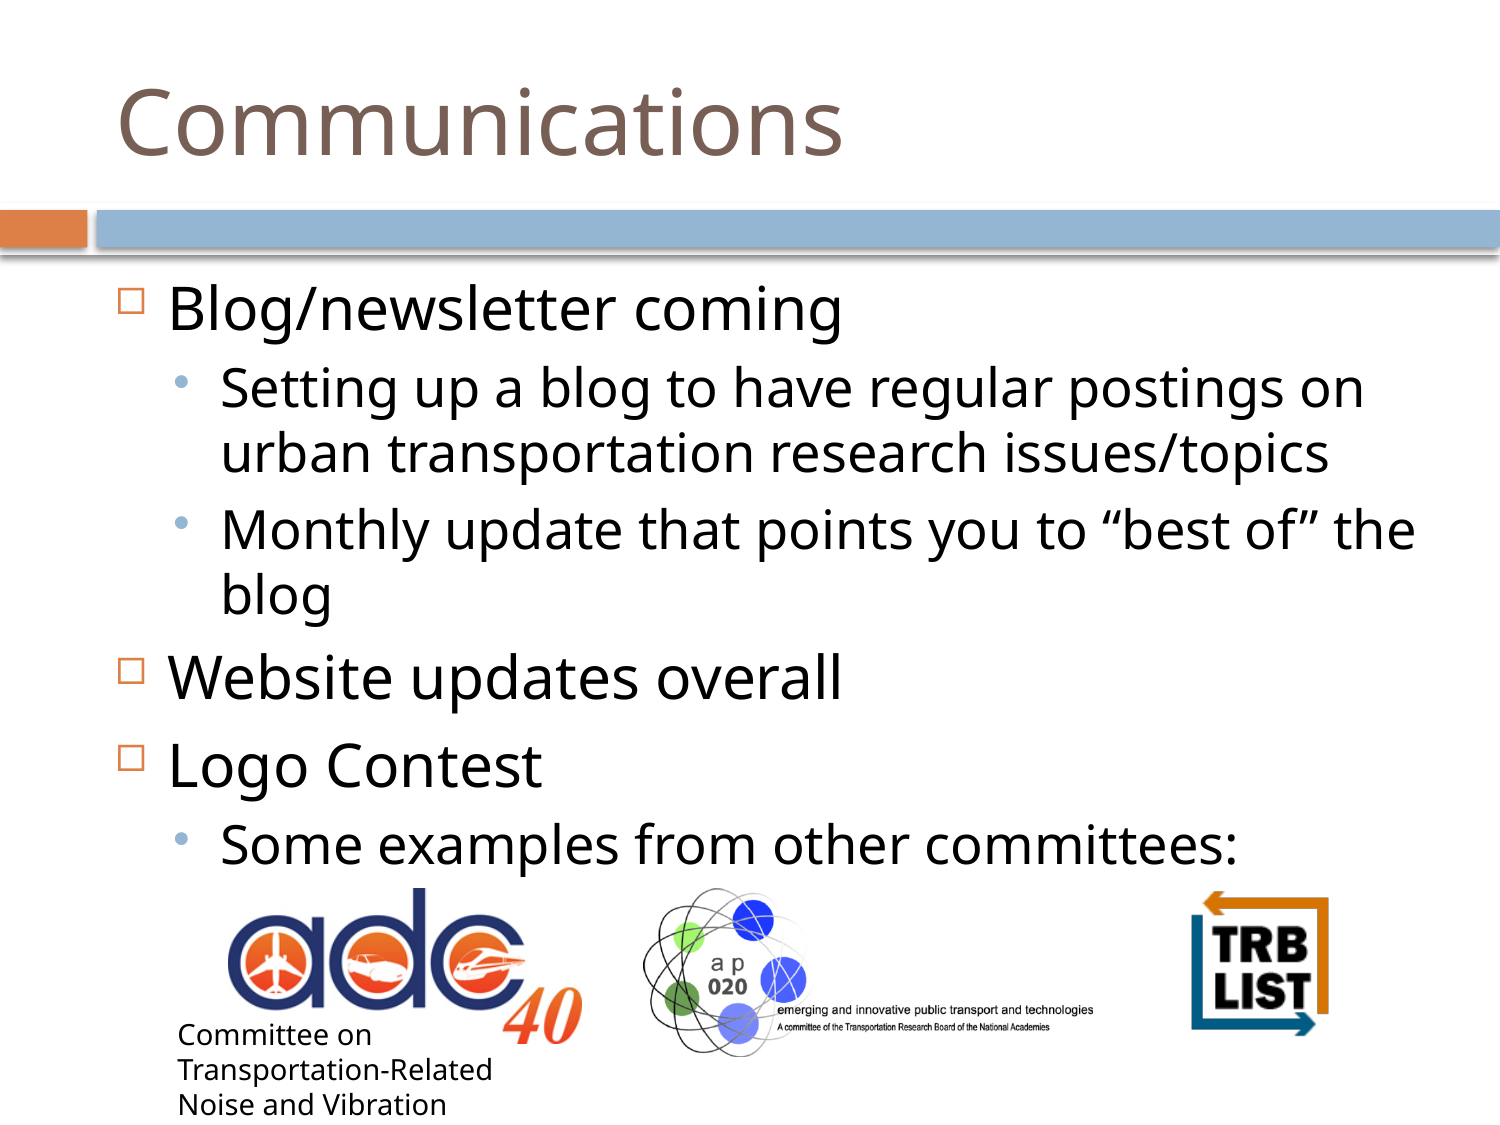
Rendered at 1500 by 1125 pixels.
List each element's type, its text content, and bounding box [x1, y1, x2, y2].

picture [227, 888, 582, 1045]
picture [1180, 887, 1338, 1044]
picture [643, 887, 1094, 1058]
list Blog/newsletter coming Setting up a blog to have regular postings on urban transportation research issues/topics Monthly update that points you to “best of” the blog Website updates overall Logo Contest Some examples from other committees: [100, 262, 1438, 1000]
title Communications [100, 37, 1438, 200]
text_box Committee on Transportation-Related Noise and Vibration [162, 1008, 538, 1125]
